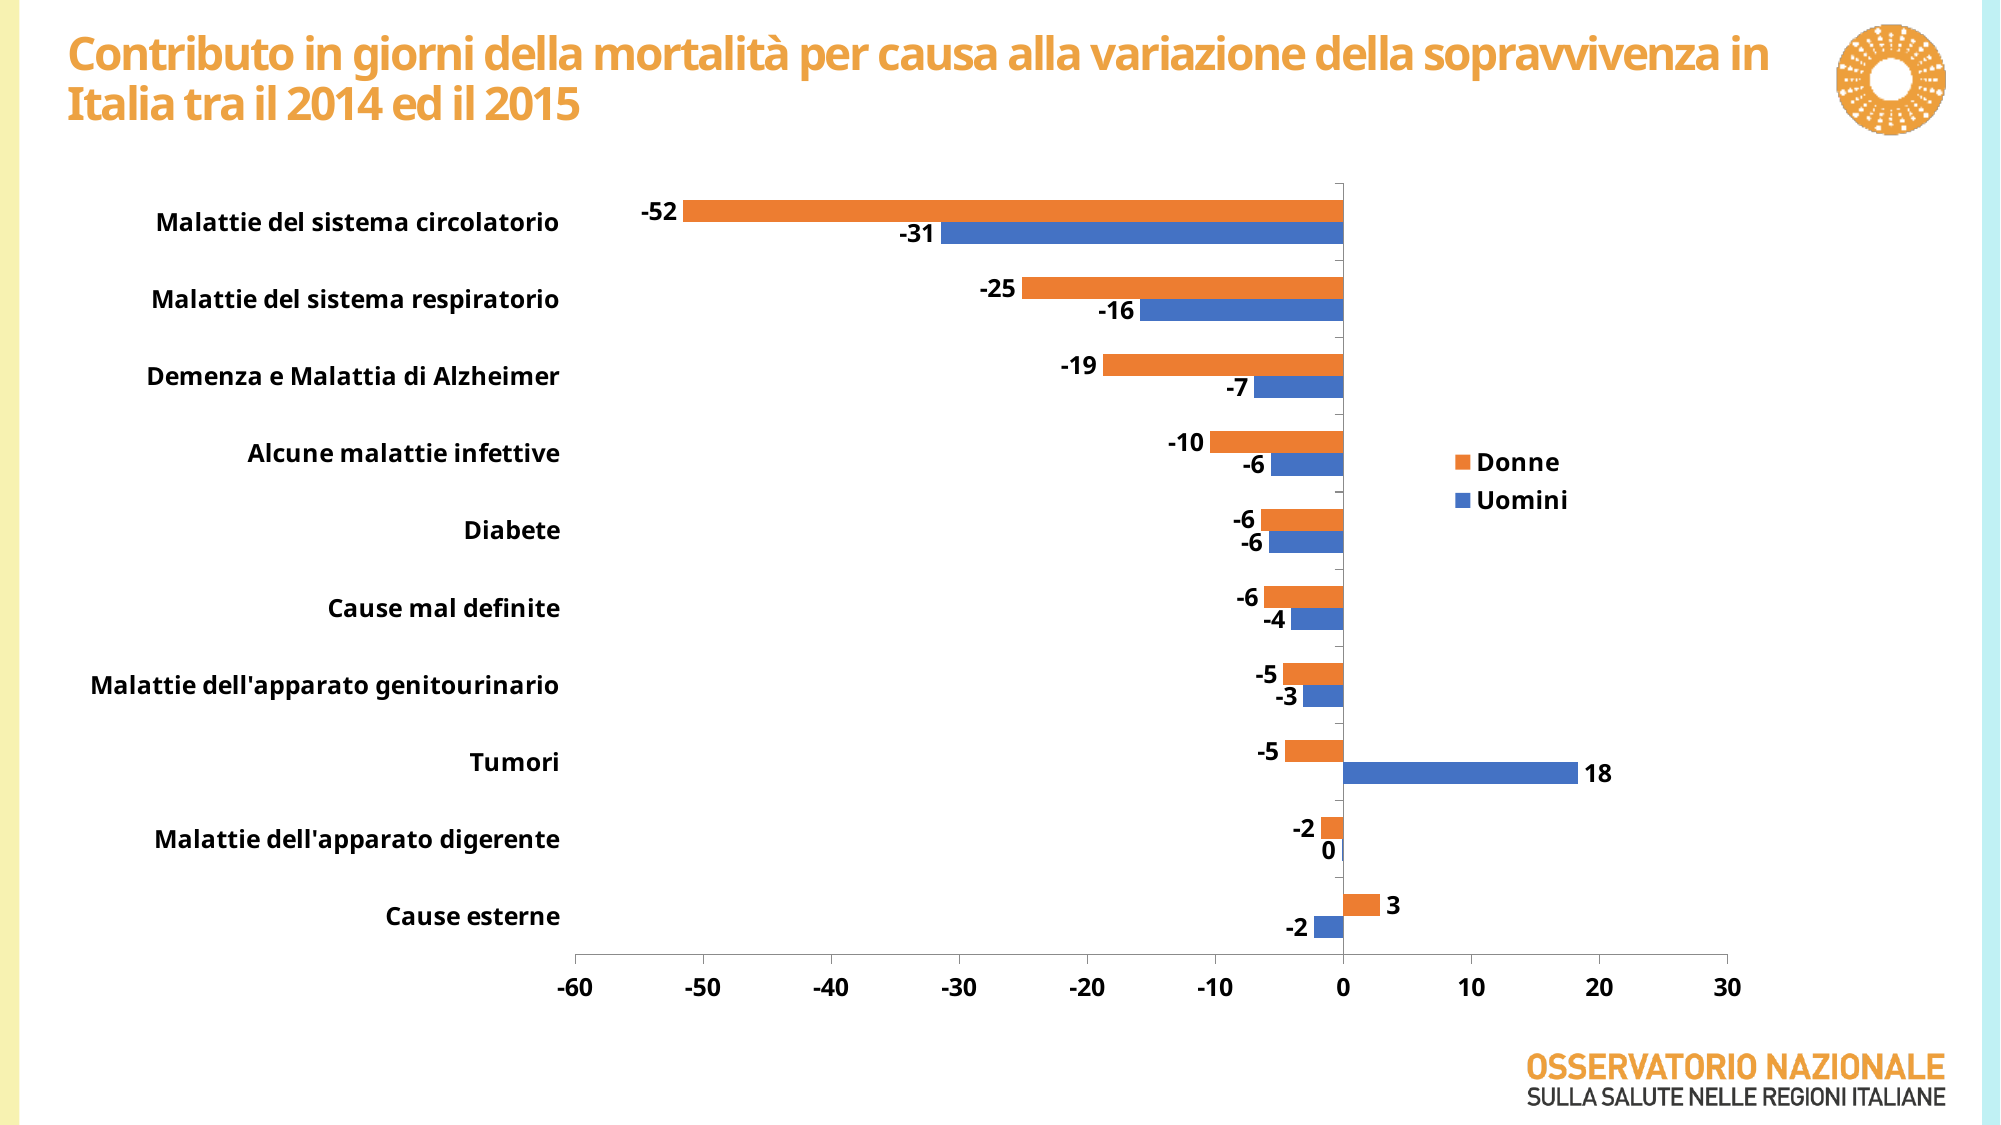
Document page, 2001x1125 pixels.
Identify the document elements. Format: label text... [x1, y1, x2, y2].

chart [52, 166, 1922, 1022]
picture [1834, 22, 1957, 140]
picture [1521, 1046, 1947, 1111]
title Contributo in giorni della mortalità per causa alla variazione della sopravvivenza in Italia tra il 2014 ed il 2015 [52, 22, 1823, 139]
